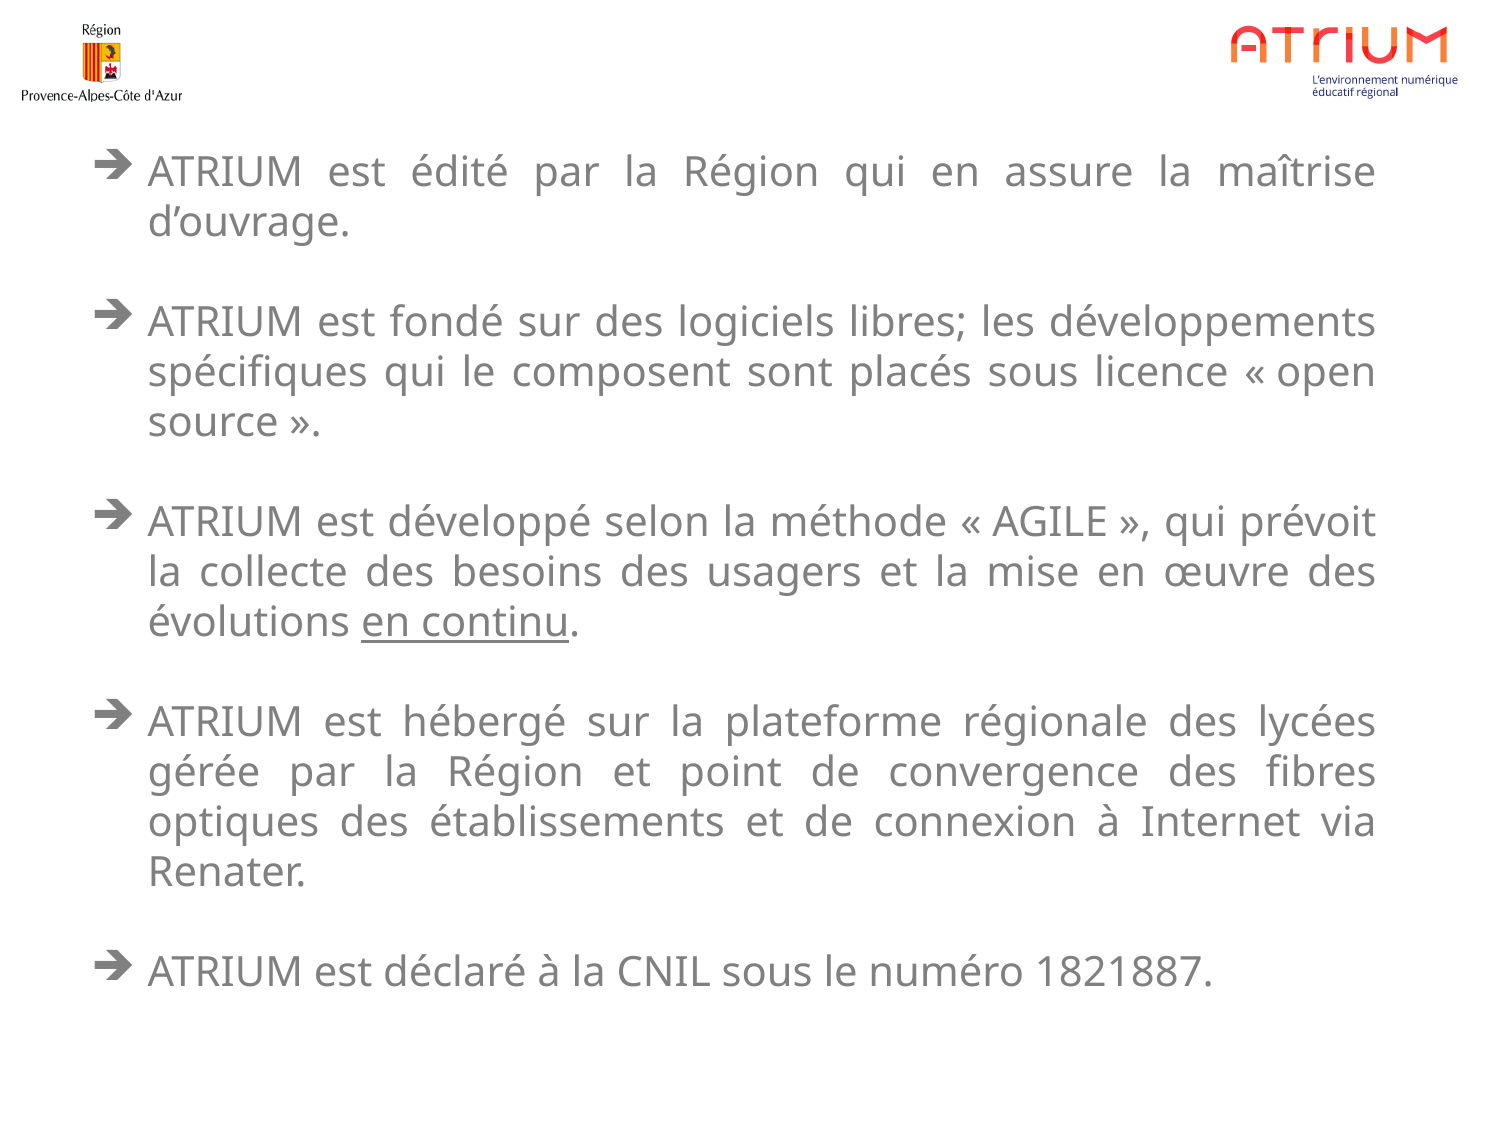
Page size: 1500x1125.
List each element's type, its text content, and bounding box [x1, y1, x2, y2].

picture [17, 15, 183, 102]
text_box ATRIUM est édité par la Région qui en assure la maîtrise d’ouvrage. ATRIUM est fondé sur des logiciels libres; les développements spécifiques qui le composent sont placés sous licence « open source ». ATRIUM est développé selon la méthode « AGILE », qui prévoit la collecte des besoins des usagers et la mise en œuvre des évolutions en continu. ATRIUM est hébergé sur la plateforme régionale des lycées gérée par la Région et point de convergence des fibres optiques des établissements et de connexion à Internet via Renater. ATRIUM est déclaré à la CNIL sous le numéro 1821887. [76, 137, 1392, 1103]
picture [1222, 19, 1461, 102]
